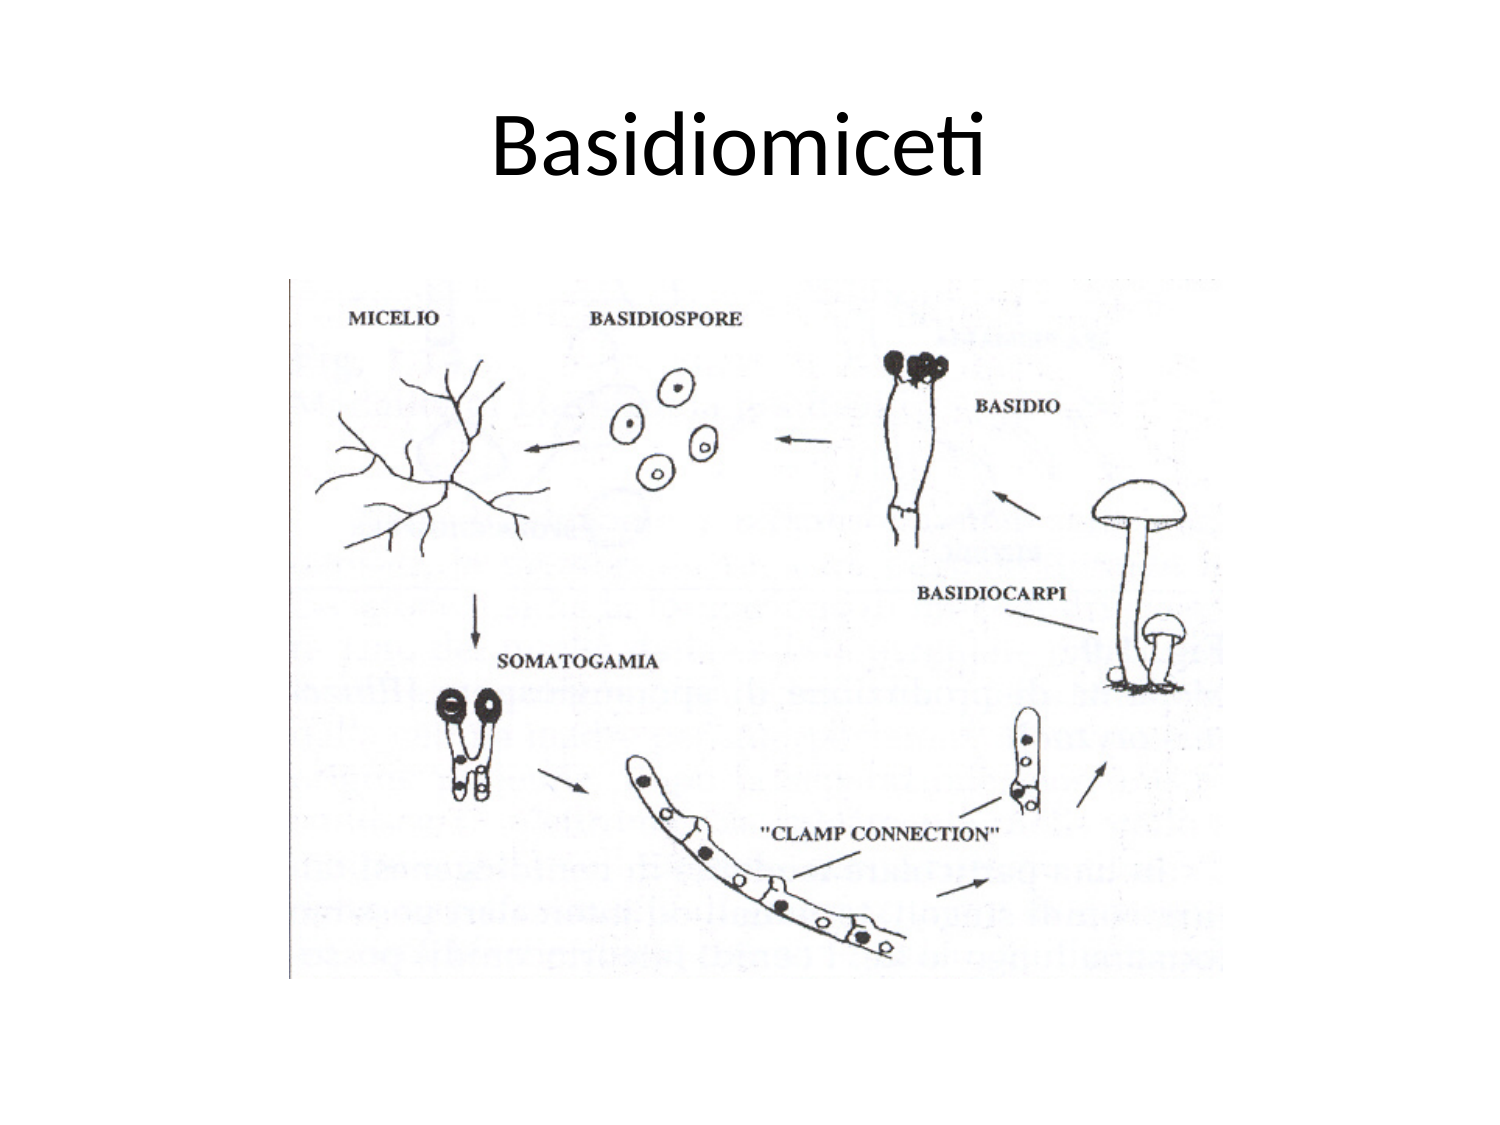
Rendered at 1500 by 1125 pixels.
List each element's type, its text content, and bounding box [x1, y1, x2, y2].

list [288, 278, 1223, 980]
title Basidiomiceti [74, 44, 1426, 233]
